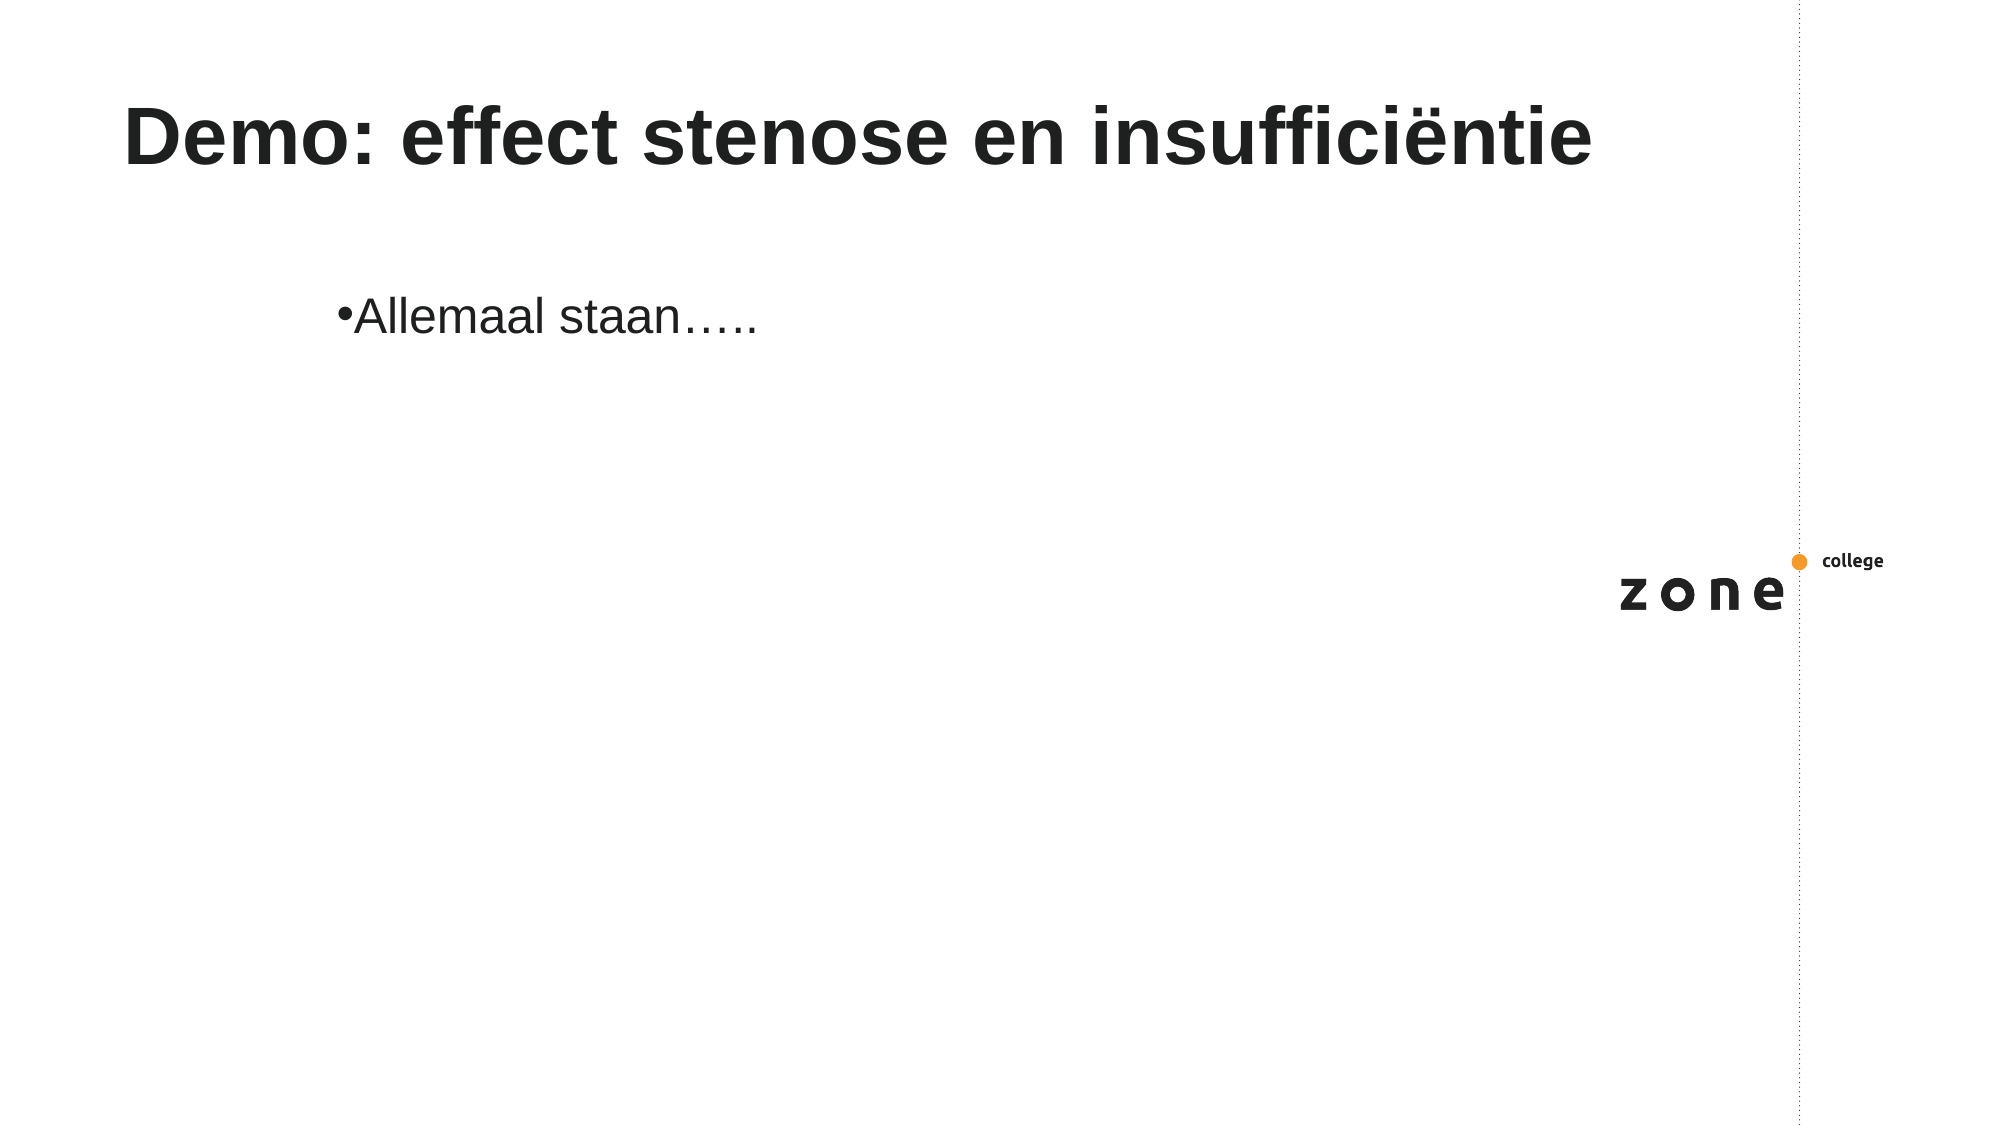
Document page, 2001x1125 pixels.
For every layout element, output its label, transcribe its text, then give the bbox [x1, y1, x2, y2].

title Demo: effect stenose en insufficiëntie [124, 94, 1607, 272]
list Allemaal staan….. [336, 283, 1607, 998]
picture [1596, 0, 2001, 1125]
